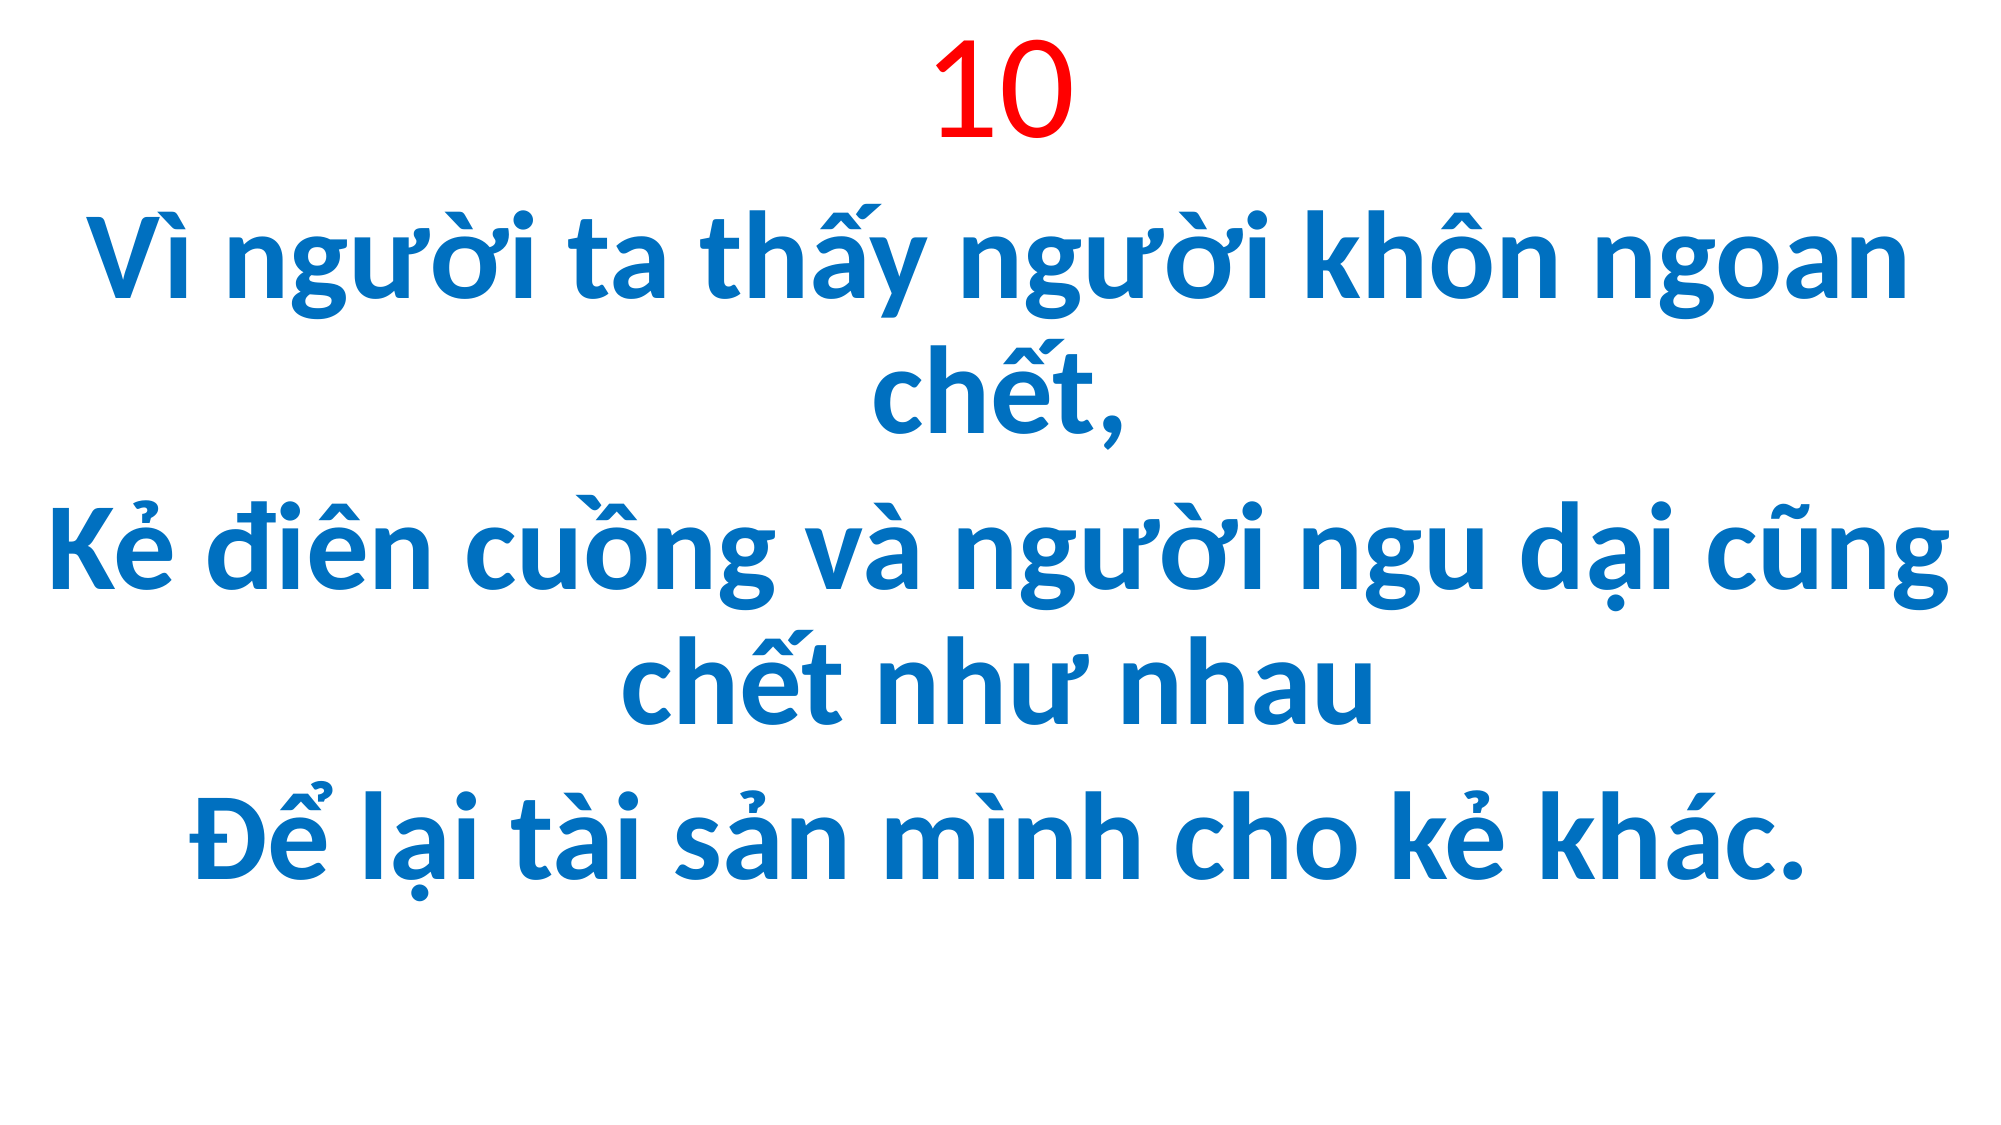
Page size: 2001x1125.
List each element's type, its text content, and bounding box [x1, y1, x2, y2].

list 10 Vì người ta thấy người khôn ngoan chết, Kẻ điên cuồng và người ngu dại cũng chết như nhau Để lại tài sản mình cho kẻ khác. [0, 0, 2000, 1125]
